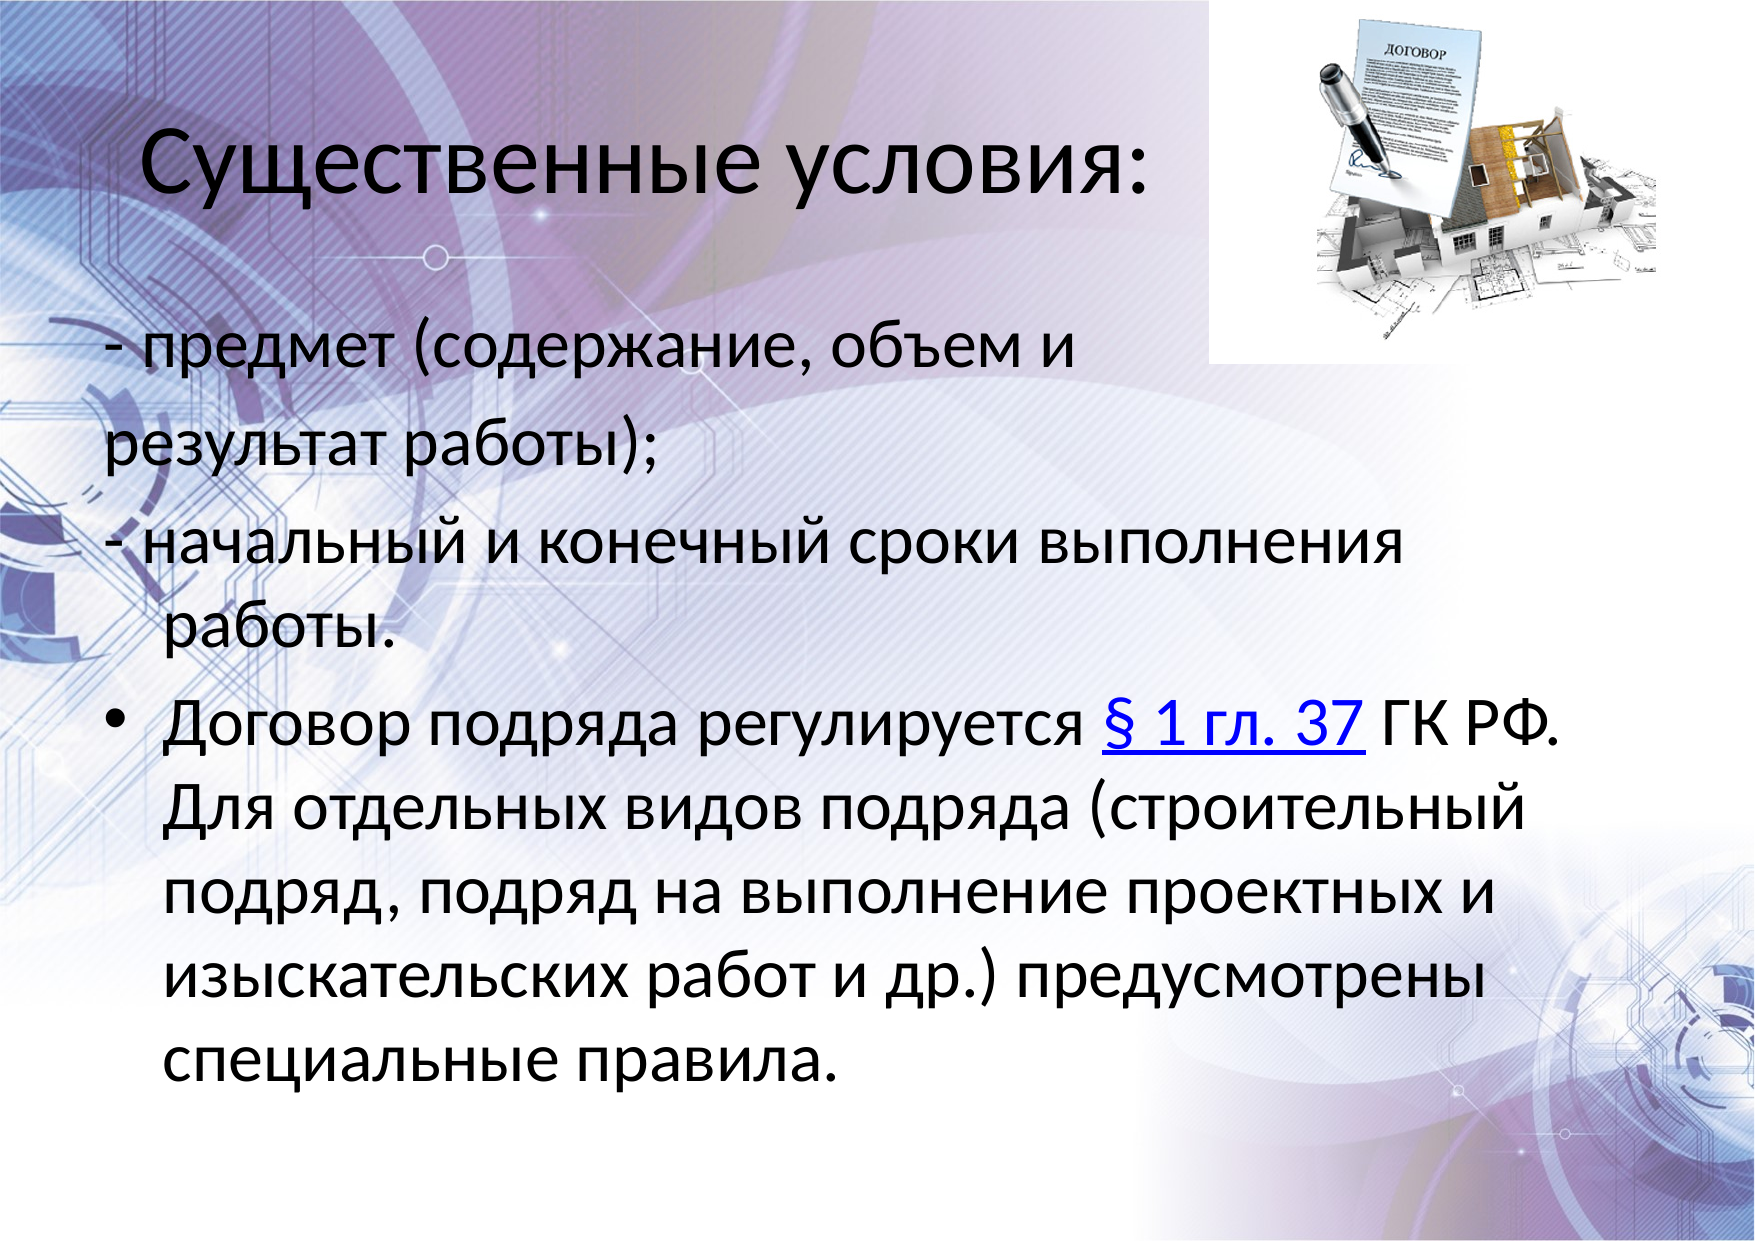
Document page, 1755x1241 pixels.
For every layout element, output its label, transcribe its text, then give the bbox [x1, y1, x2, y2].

title Существенные условия: [87, 49, 1203, 257]
list - предмет (содержание, объем и результат работы); - начальный и конечный сроки выполнения работы. Договор подряда регулируется § 1 гл. 37 ГК РФ. Для отдельных видов подряда (строительный подряд, подряд на выполнение проектных и изыскательских работ и др.) предусмотрены специальные правила. [87, 289, 1667, 1108]
picture [0, 0, 1755, 1241]
